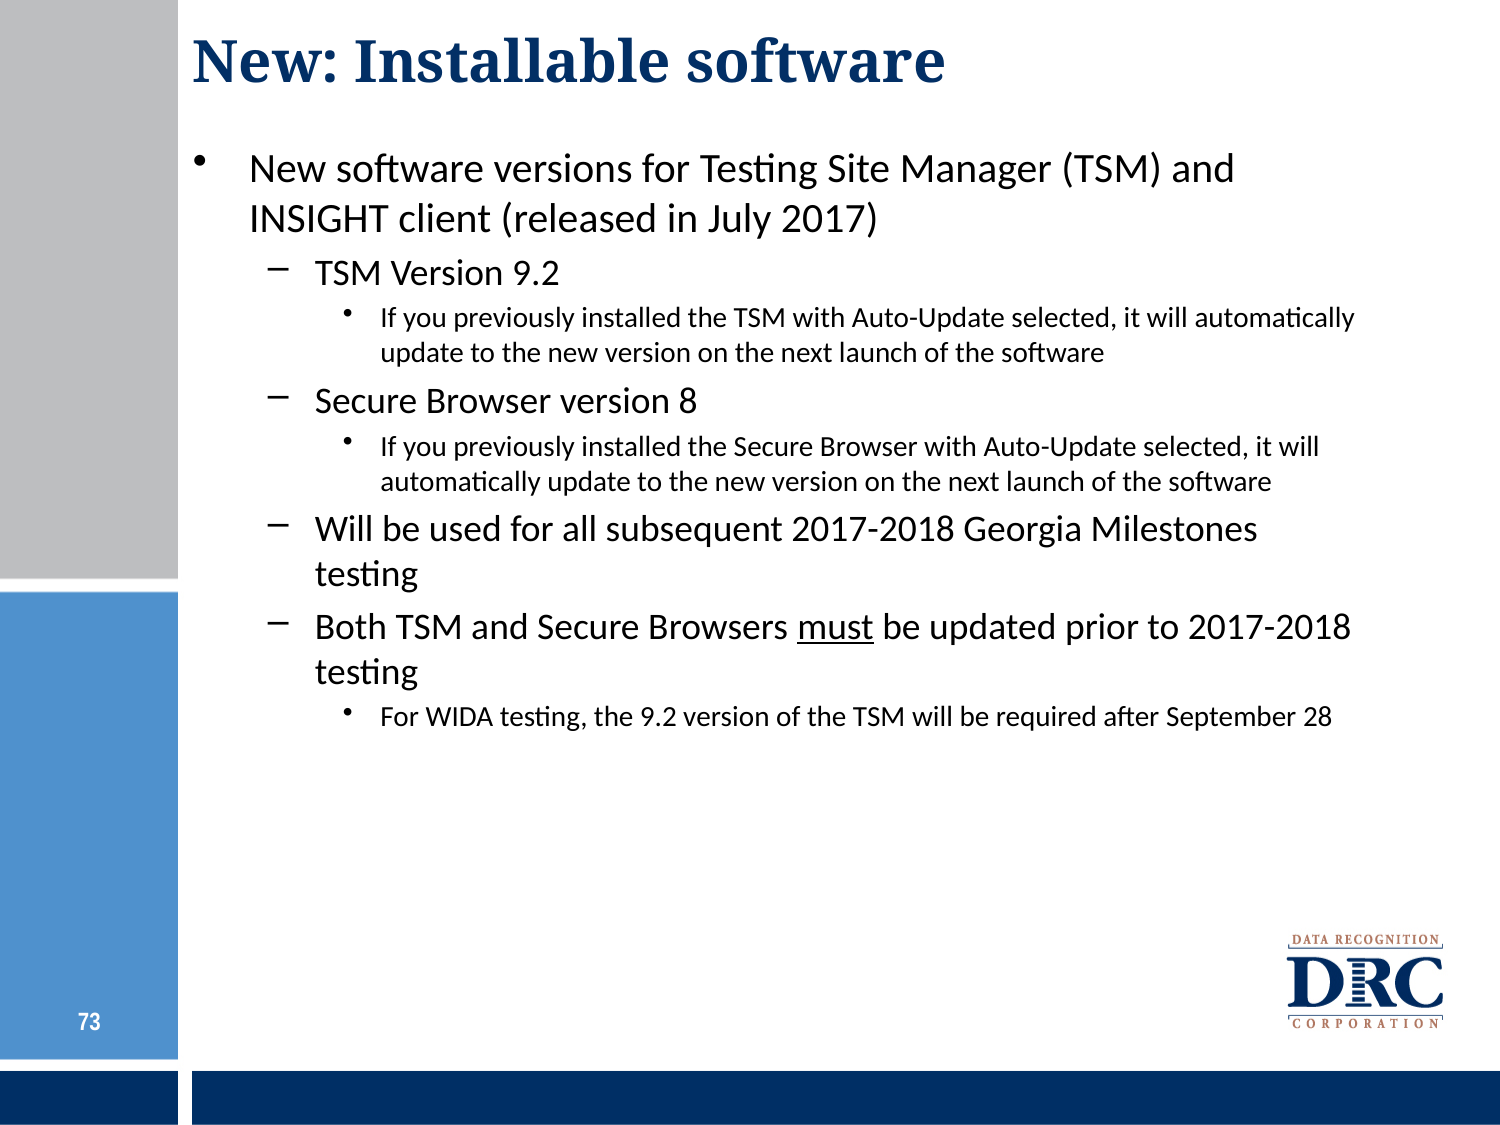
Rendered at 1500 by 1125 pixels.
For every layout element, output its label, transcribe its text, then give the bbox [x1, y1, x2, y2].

picture [0, 0, 1500, 1125]
slide_number 73 [35, 998, 144, 1043]
title New: Installable software [178, 16, 1385, 132]
list New software versions for Testing Site Manager (TSM) and INSIGHT client (released in July 2017) TSM Version 9.2 If you previously installed the TSM with Auto-Update selected, it will automatically update to the new version on the next launch of the software Secure Browser version 8 If you previously installed the Secure Browser with Auto-Update selected, it will automatically update to the new version on the next launch of the software Will be used for all subsequent 2017-2018 Georgia Milestones testing Both TSM and Secure Browsers must be updated prior to 2017-2018 testing For WIDA testing, the 9.2 version of the TSM will be required after September 28 [178, 132, 1385, 1094]
